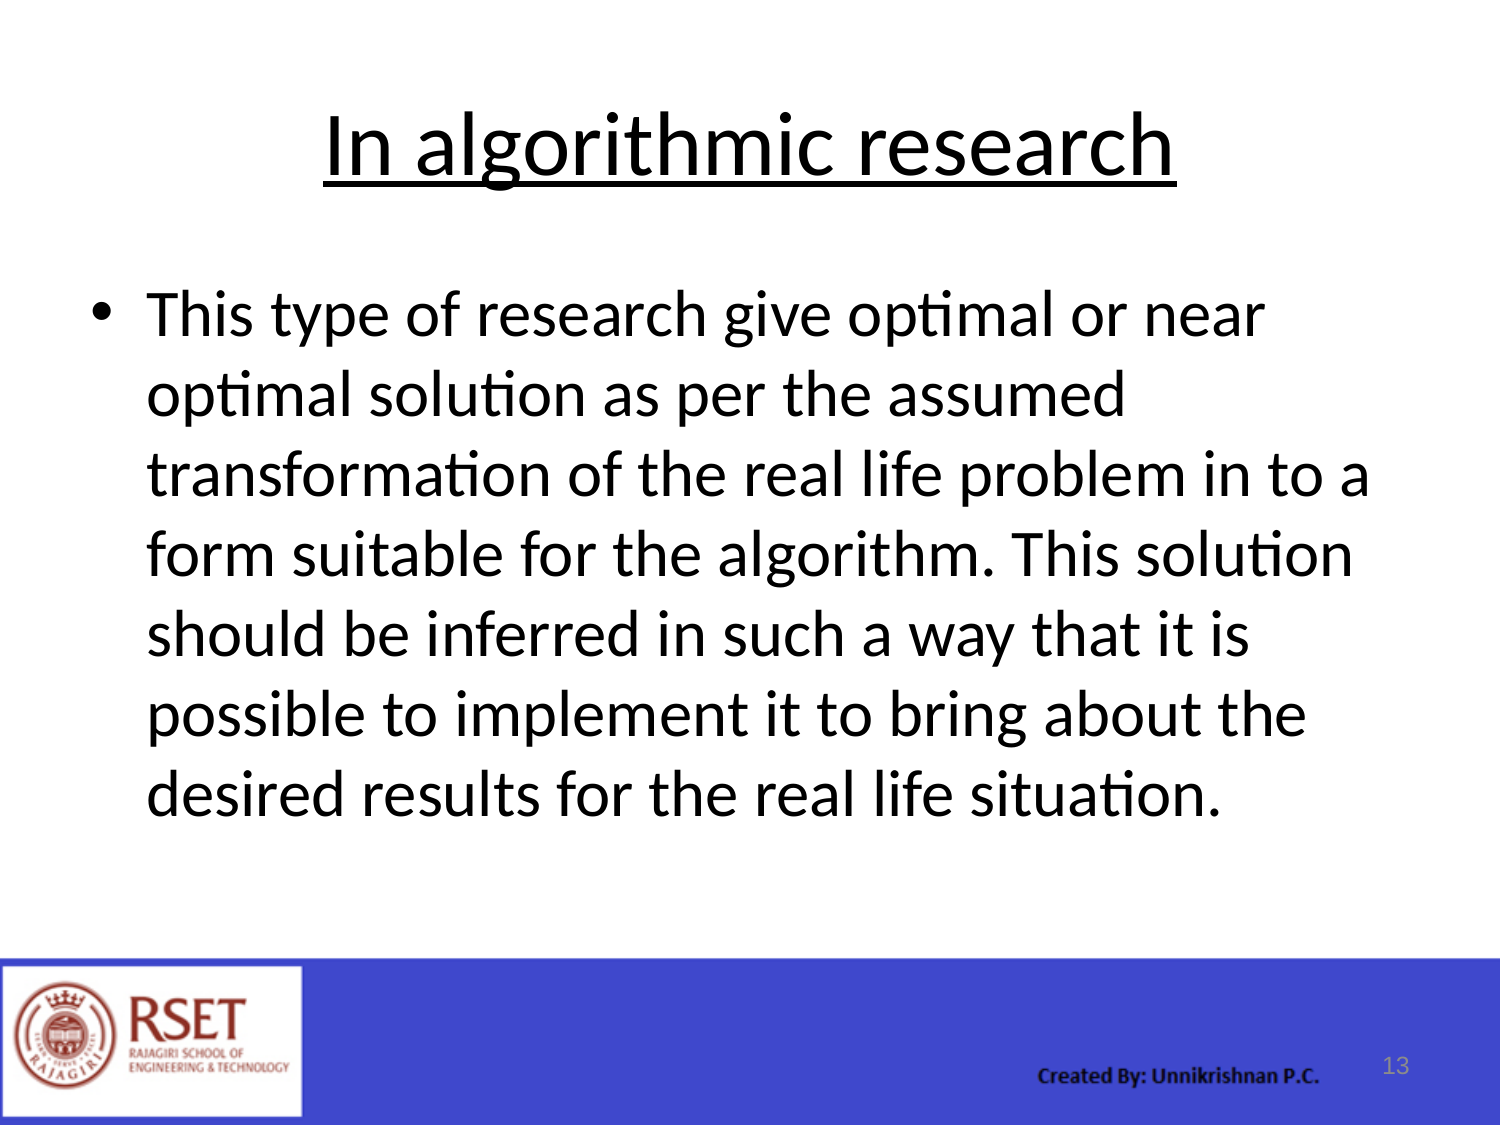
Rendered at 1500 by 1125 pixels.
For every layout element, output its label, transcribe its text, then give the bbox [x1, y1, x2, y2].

picture [0, 957, 1500, 1125]
slide_number 13 [1074, 1025, 1425, 1104]
list This type of research give optimal or near optimal solution as per the assumed transformation of the real life problem in to a form suitable for the algorithm. This solution should be inferred in such a way that it is possible to implement it to bring about the desired results for the real life situation. [75, 262, 1425, 1005]
title In algorithmic research [75, 45, 1425, 233]
